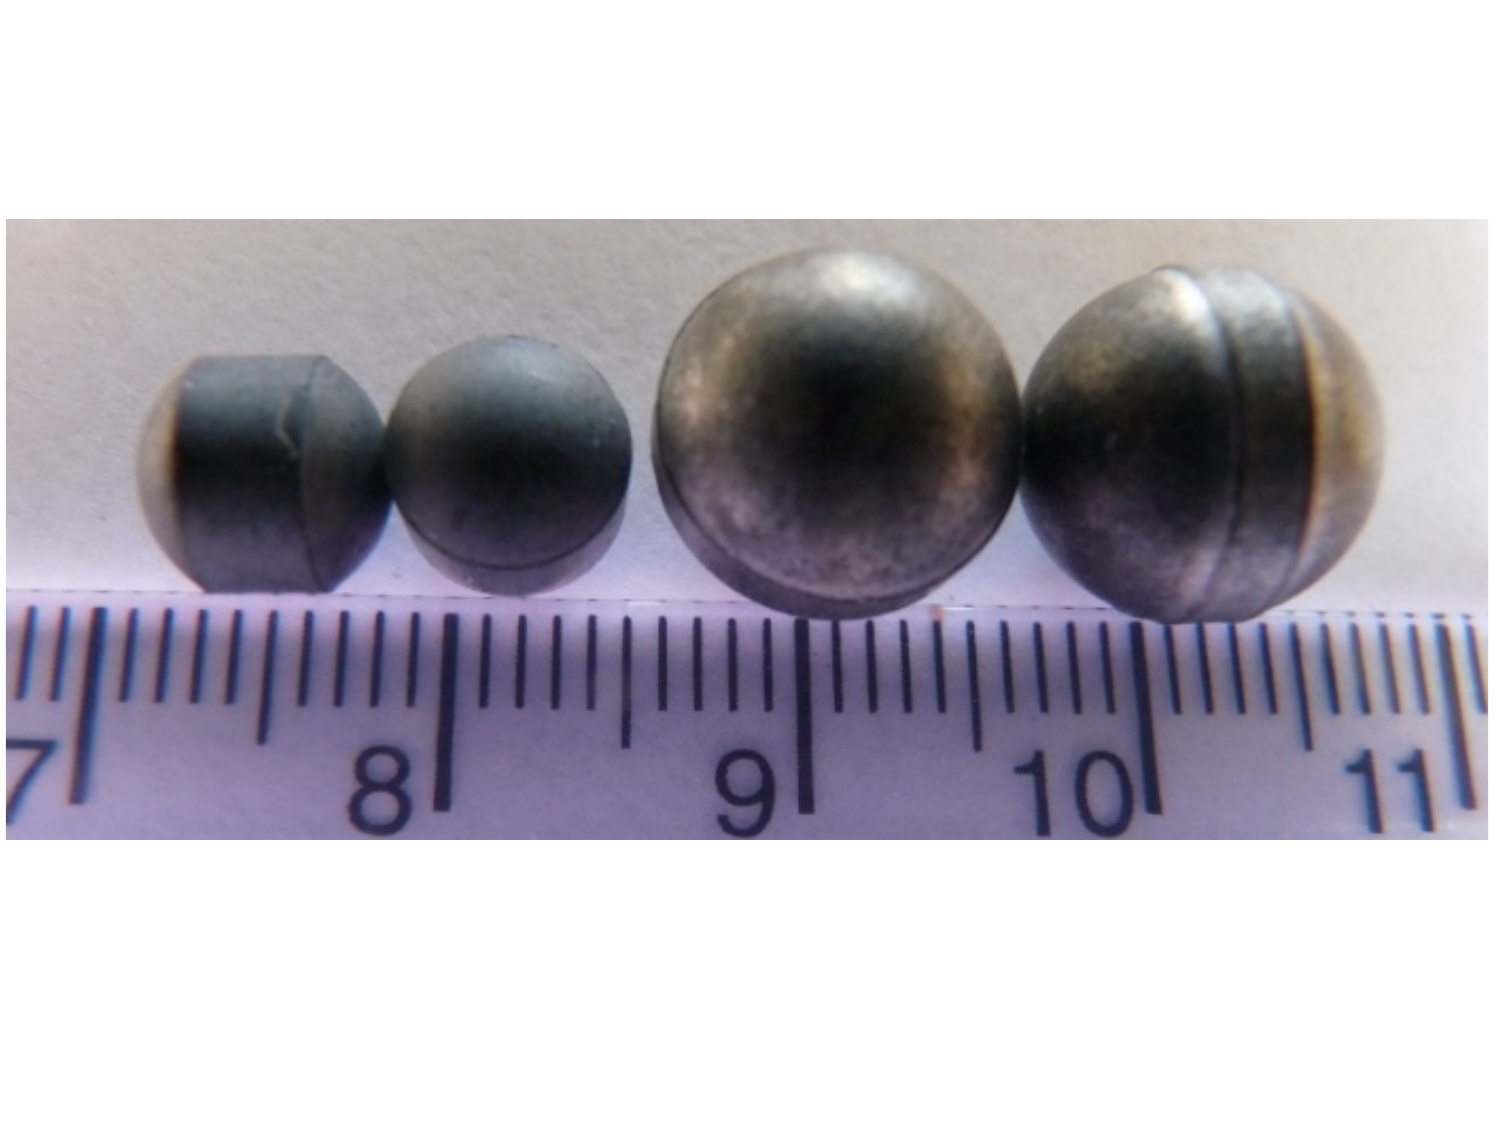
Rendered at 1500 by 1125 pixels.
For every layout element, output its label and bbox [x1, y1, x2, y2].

picture [5, 219, 1489, 841]
